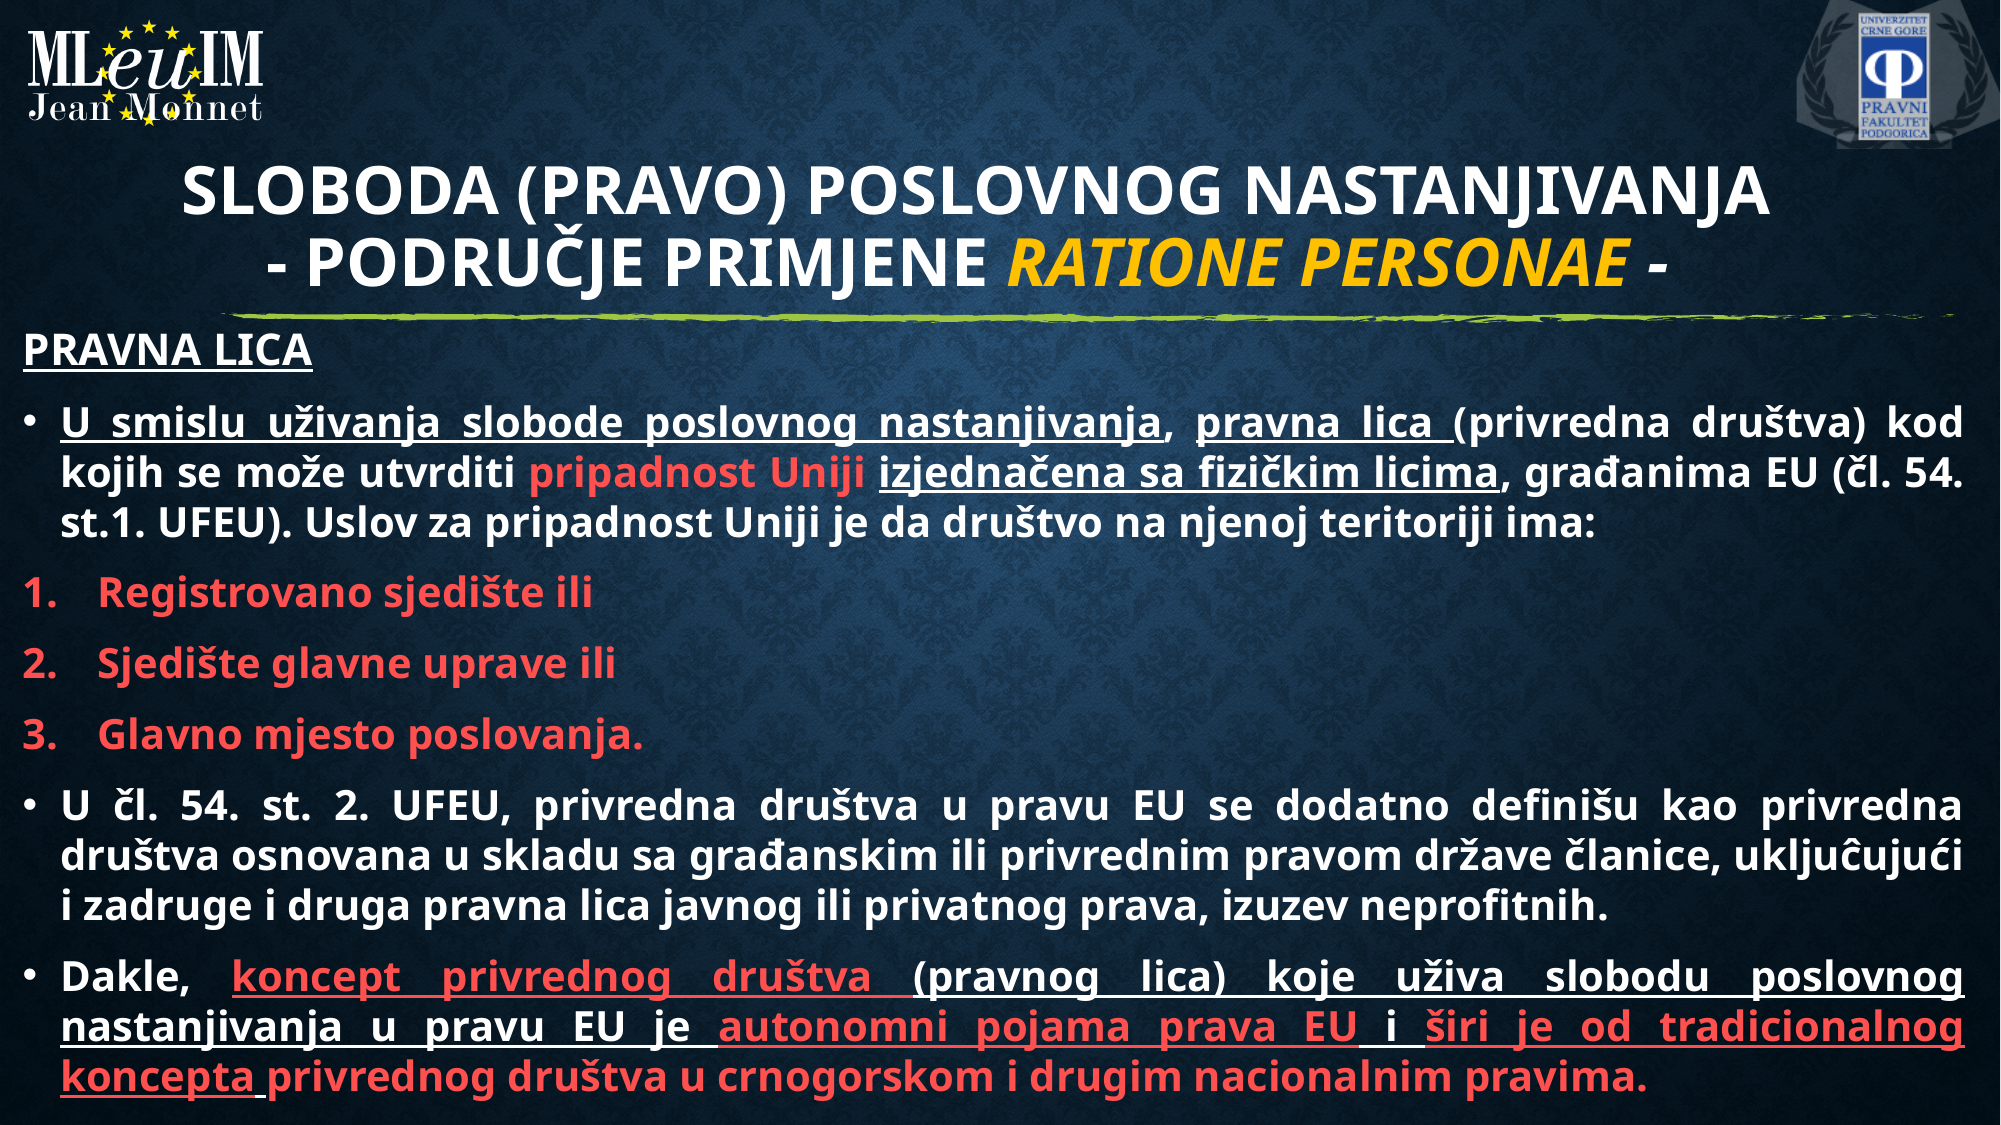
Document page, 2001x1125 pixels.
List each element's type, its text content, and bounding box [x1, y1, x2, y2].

picture [0, 18, 270, 126]
title Sloboda (pravo) poslovnog nastanjivanja - Područje primjene ratione PERSONAE - [7, 149, 1945, 309]
list PRAVNA LICA U smislu uživanja slobode poslovnog nastanjivanja, pravna lica (privredna društva) kod kojih se može utvrditi pripadnost Uniji izjednačena sa fizičkim licima, građanima EU (čl. 54. st.1. UFEU). Uslov za pripadnost Uniji je da društvo na njenoj teritoriji ima: Registrovano sjedište ili Sjedište glavne uprave ili Glavno mjesto poslovanja. U čl. 54. st. 2. UFEU, privredna društva u pravu EU se dodatno definišu kao privredna društva osnovana u skladu sa građanskim ili privrednim pravom države članice, ukljuĉujući i zadruge i druga pravna lica javnog ili privatnog prava, izuzev neprofitnih. Dakle, koncept privrednog društva (pravnog lica) koje uživa slobodu poslovnog nastanjivanja u pravu EU je autonomni pojama prava EU i širi je od tradicionalnog koncepta privrednog društva u crnogorskom i drugim nacionalnim pravima. [7, 314, 1981, 1125]
picture [1795, 0, 2001, 150]
